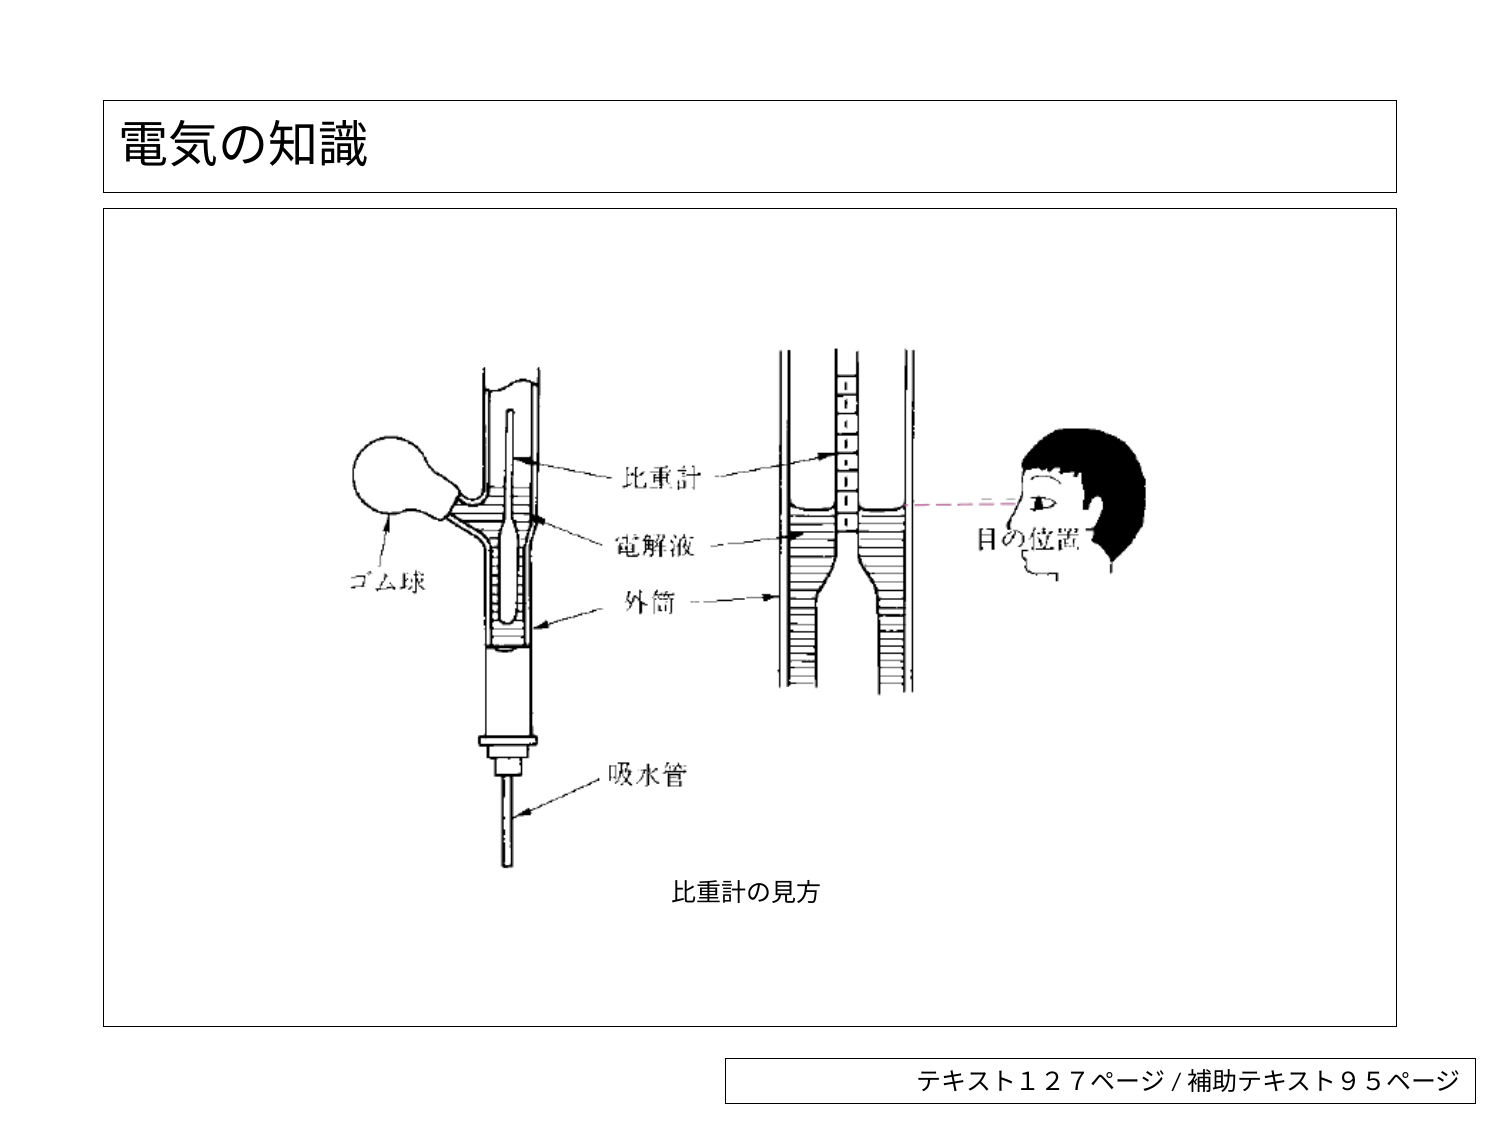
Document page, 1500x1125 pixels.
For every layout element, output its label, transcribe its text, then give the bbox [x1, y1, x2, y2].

title 電気の知識 [103, 100, 1397, 193]
picture [327, 336, 1173, 891]
text_box [103, 208, 1397, 1027]
text_box 比重計の見方 [419, 891, 1074, 914]
text_box テキスト１２７ページ/補助テキスト９５ページ [725, 1058, 1476, 1104]
